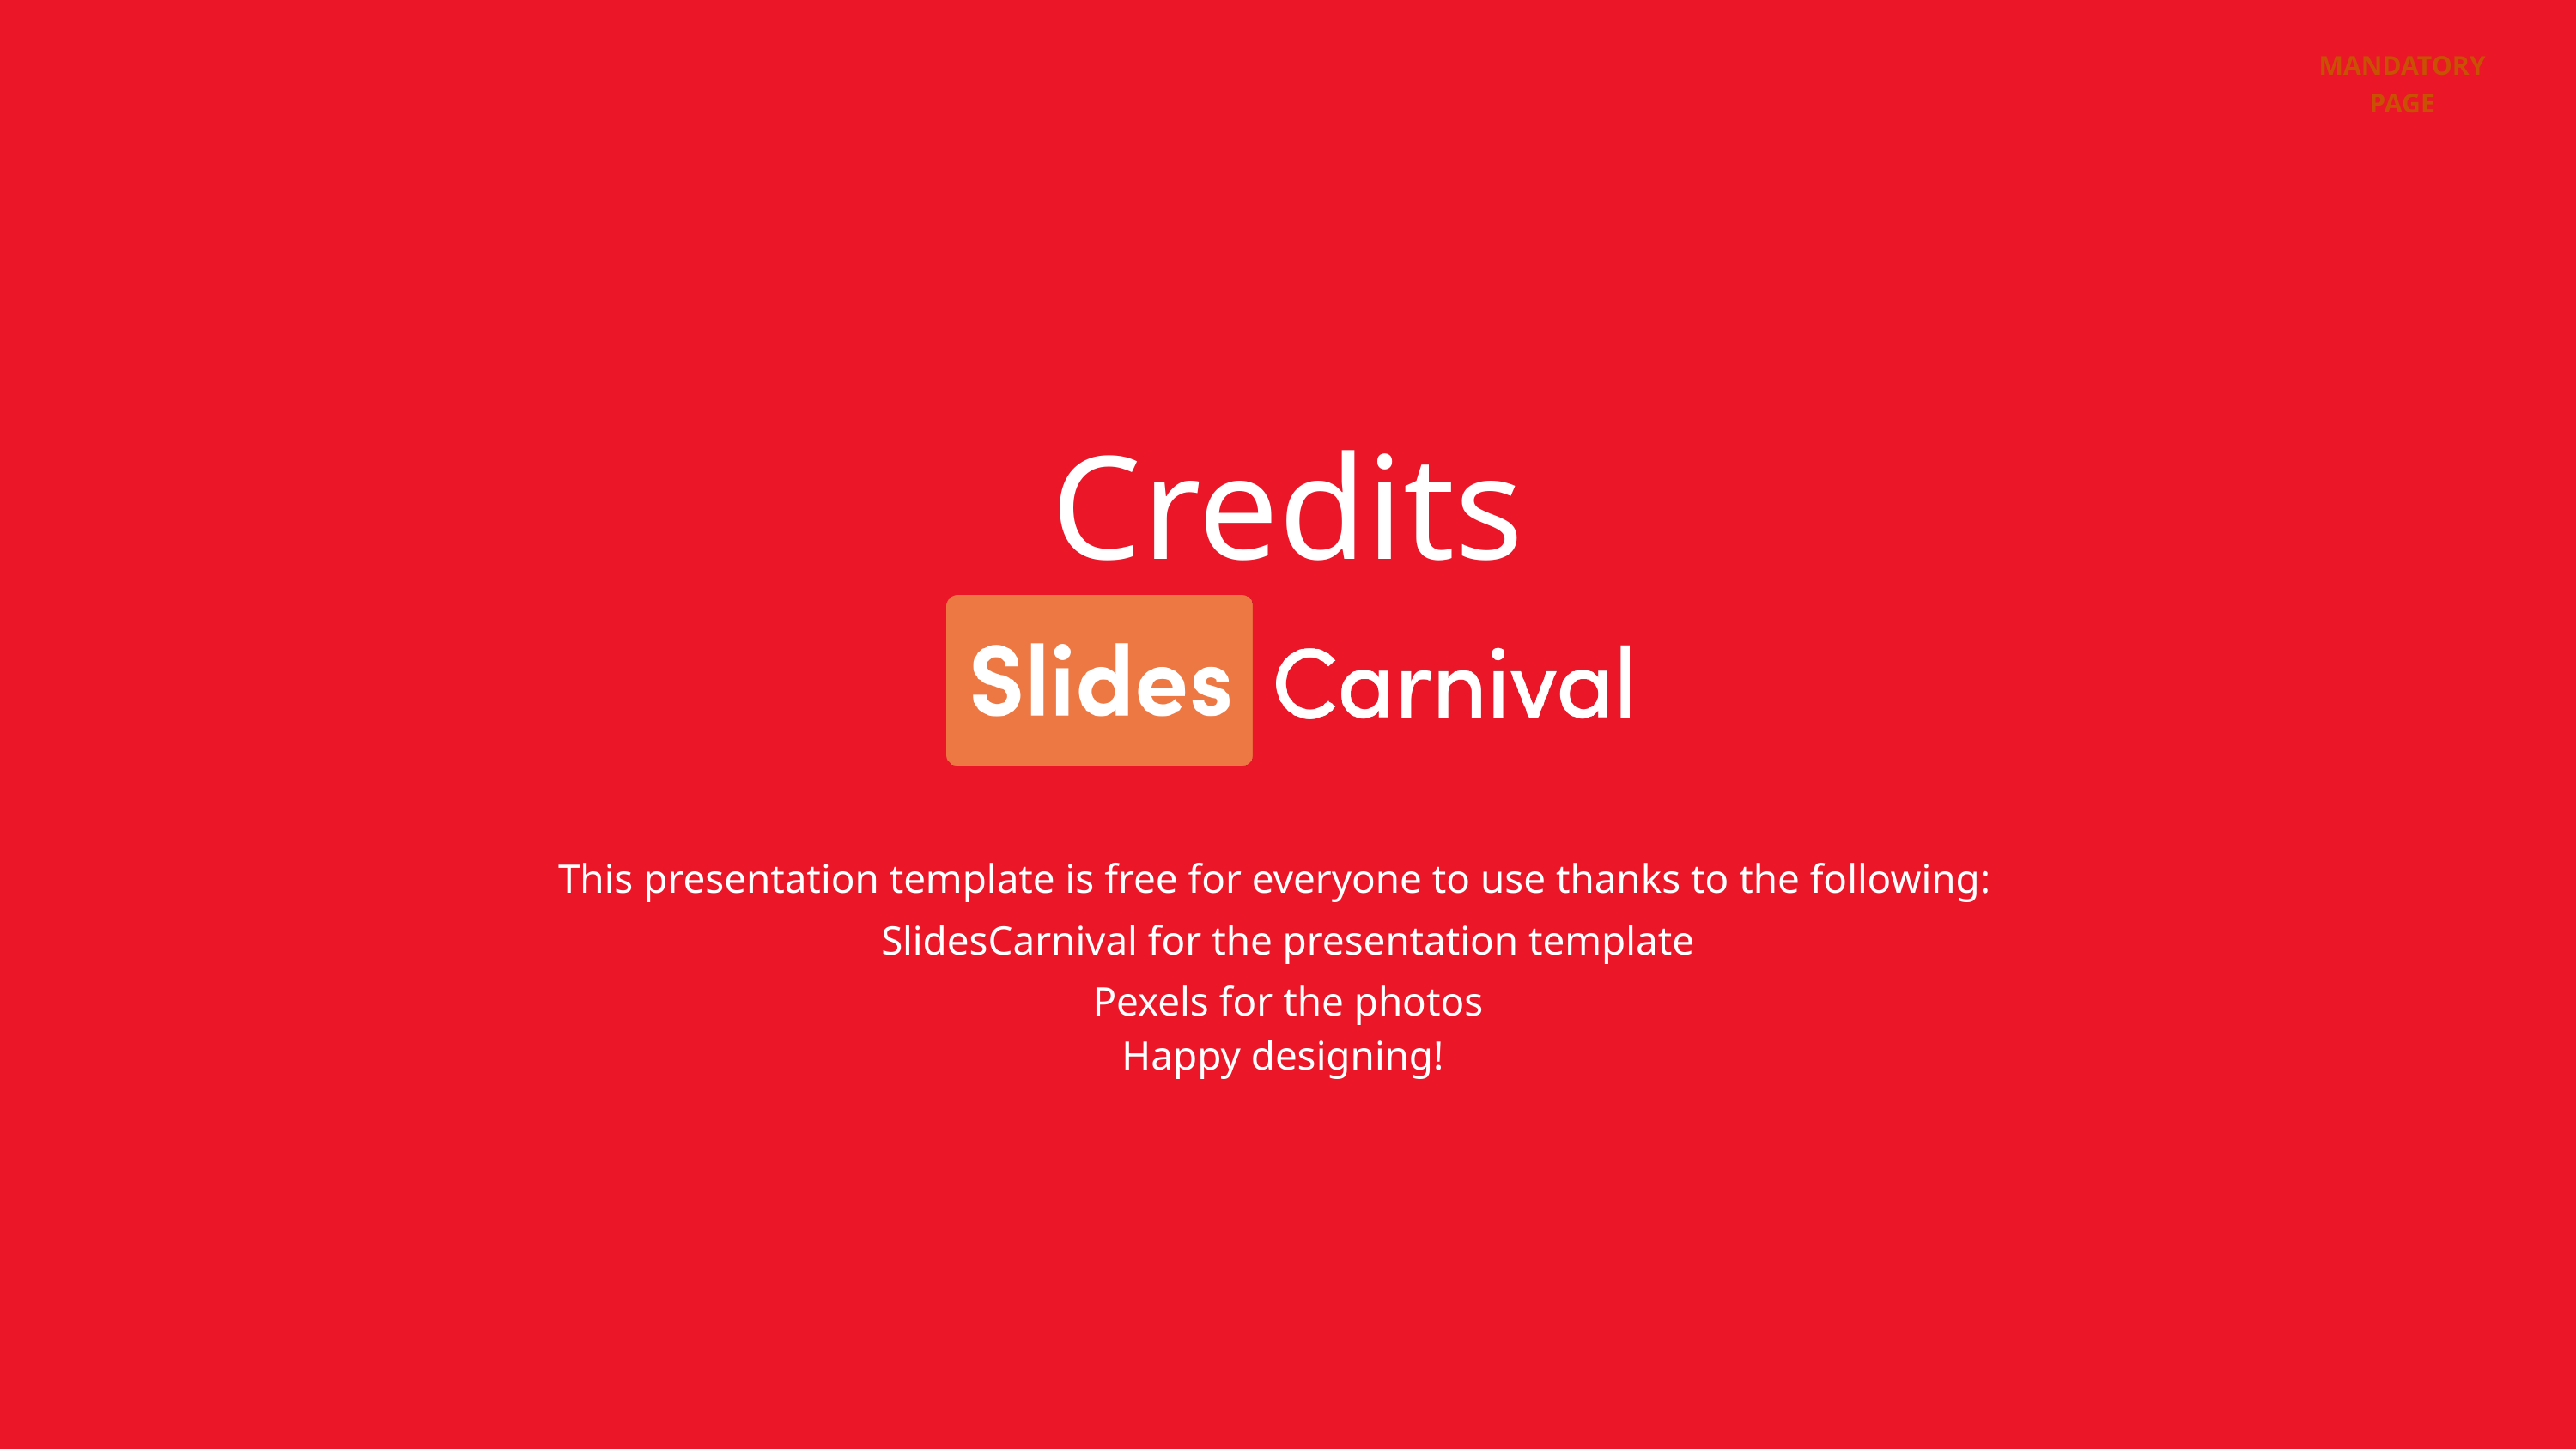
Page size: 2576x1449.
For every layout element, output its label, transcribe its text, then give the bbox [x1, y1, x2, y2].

text_box SlidesCarnival for the presentation template Pexels for the photos [397, 900, 2179, 1016]
text_box Happy designing! [397, 1016, 2179, 1078]
text_box This presentation template is free for everyone to use thanks to the following: [442, 839, 2107, 900]
text_box Credits [744, 381, 1832, 588]
picture [946, 593, 1630, 766]
text_box MANDATORY PAGE [2300, 43, 2505, 118]
